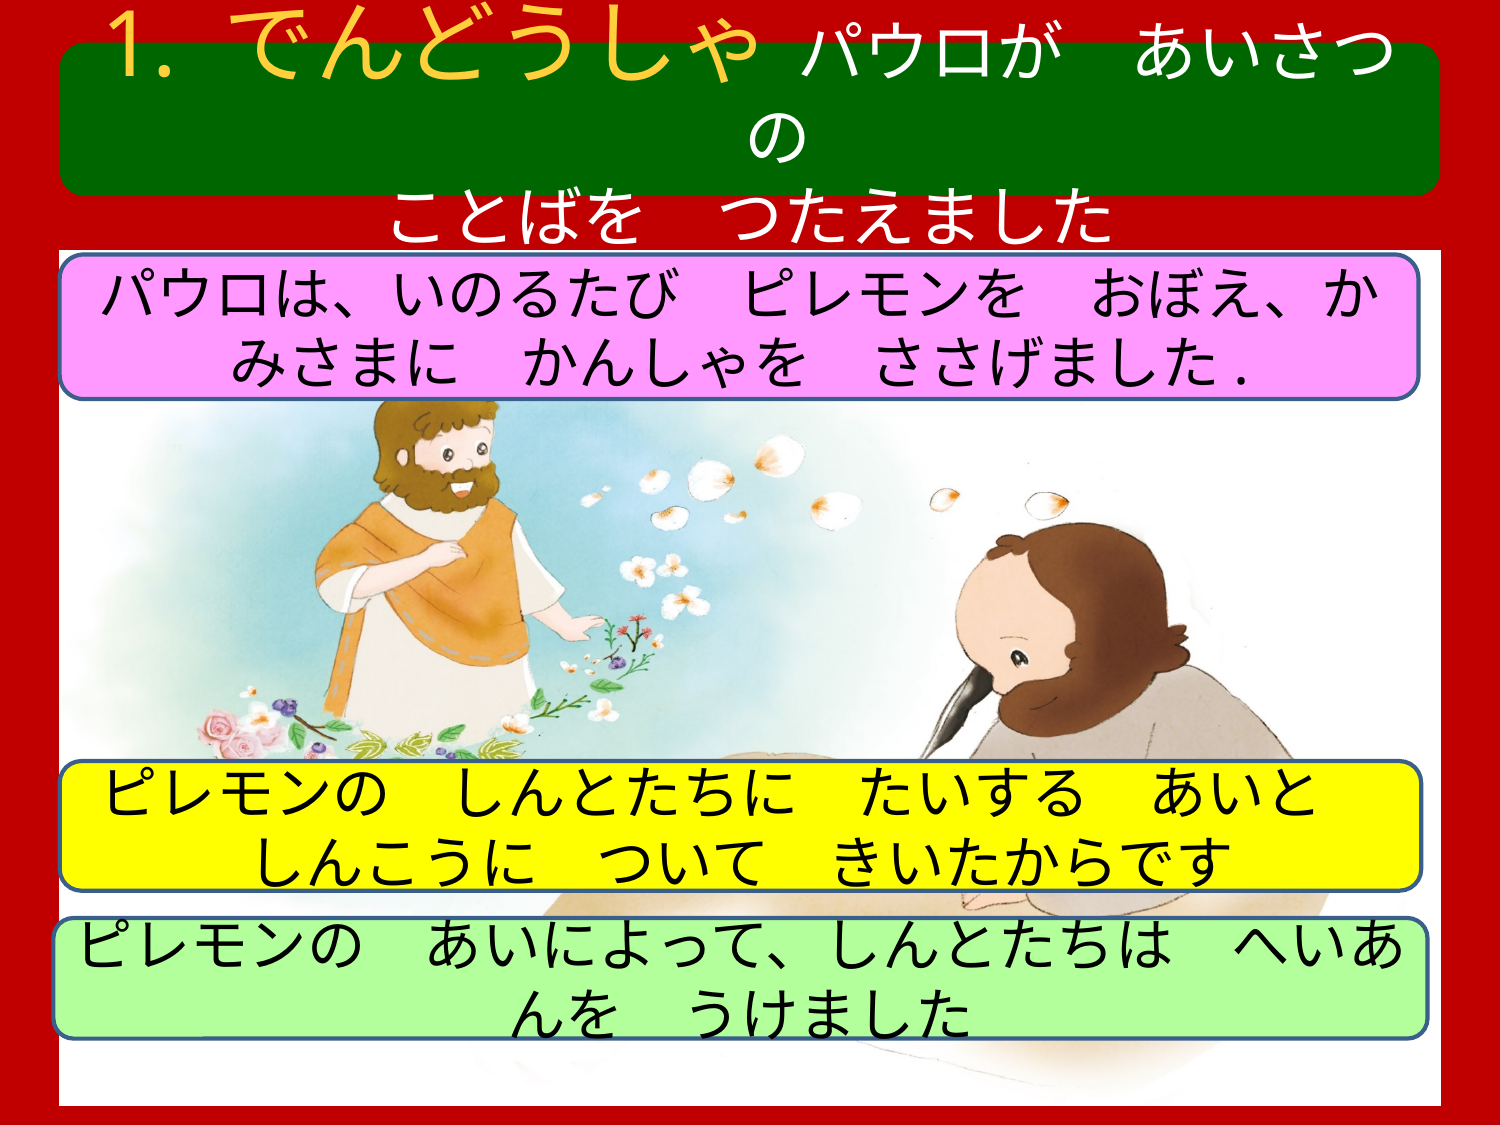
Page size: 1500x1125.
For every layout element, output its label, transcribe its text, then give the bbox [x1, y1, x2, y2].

text_box [0, 0, 1500, 1125]
picture [59, 250, 1441, 1107]
text_box でんどうしゃ パウロが あいさつの ことばを つたえました [57, 40, 1443, 199]
